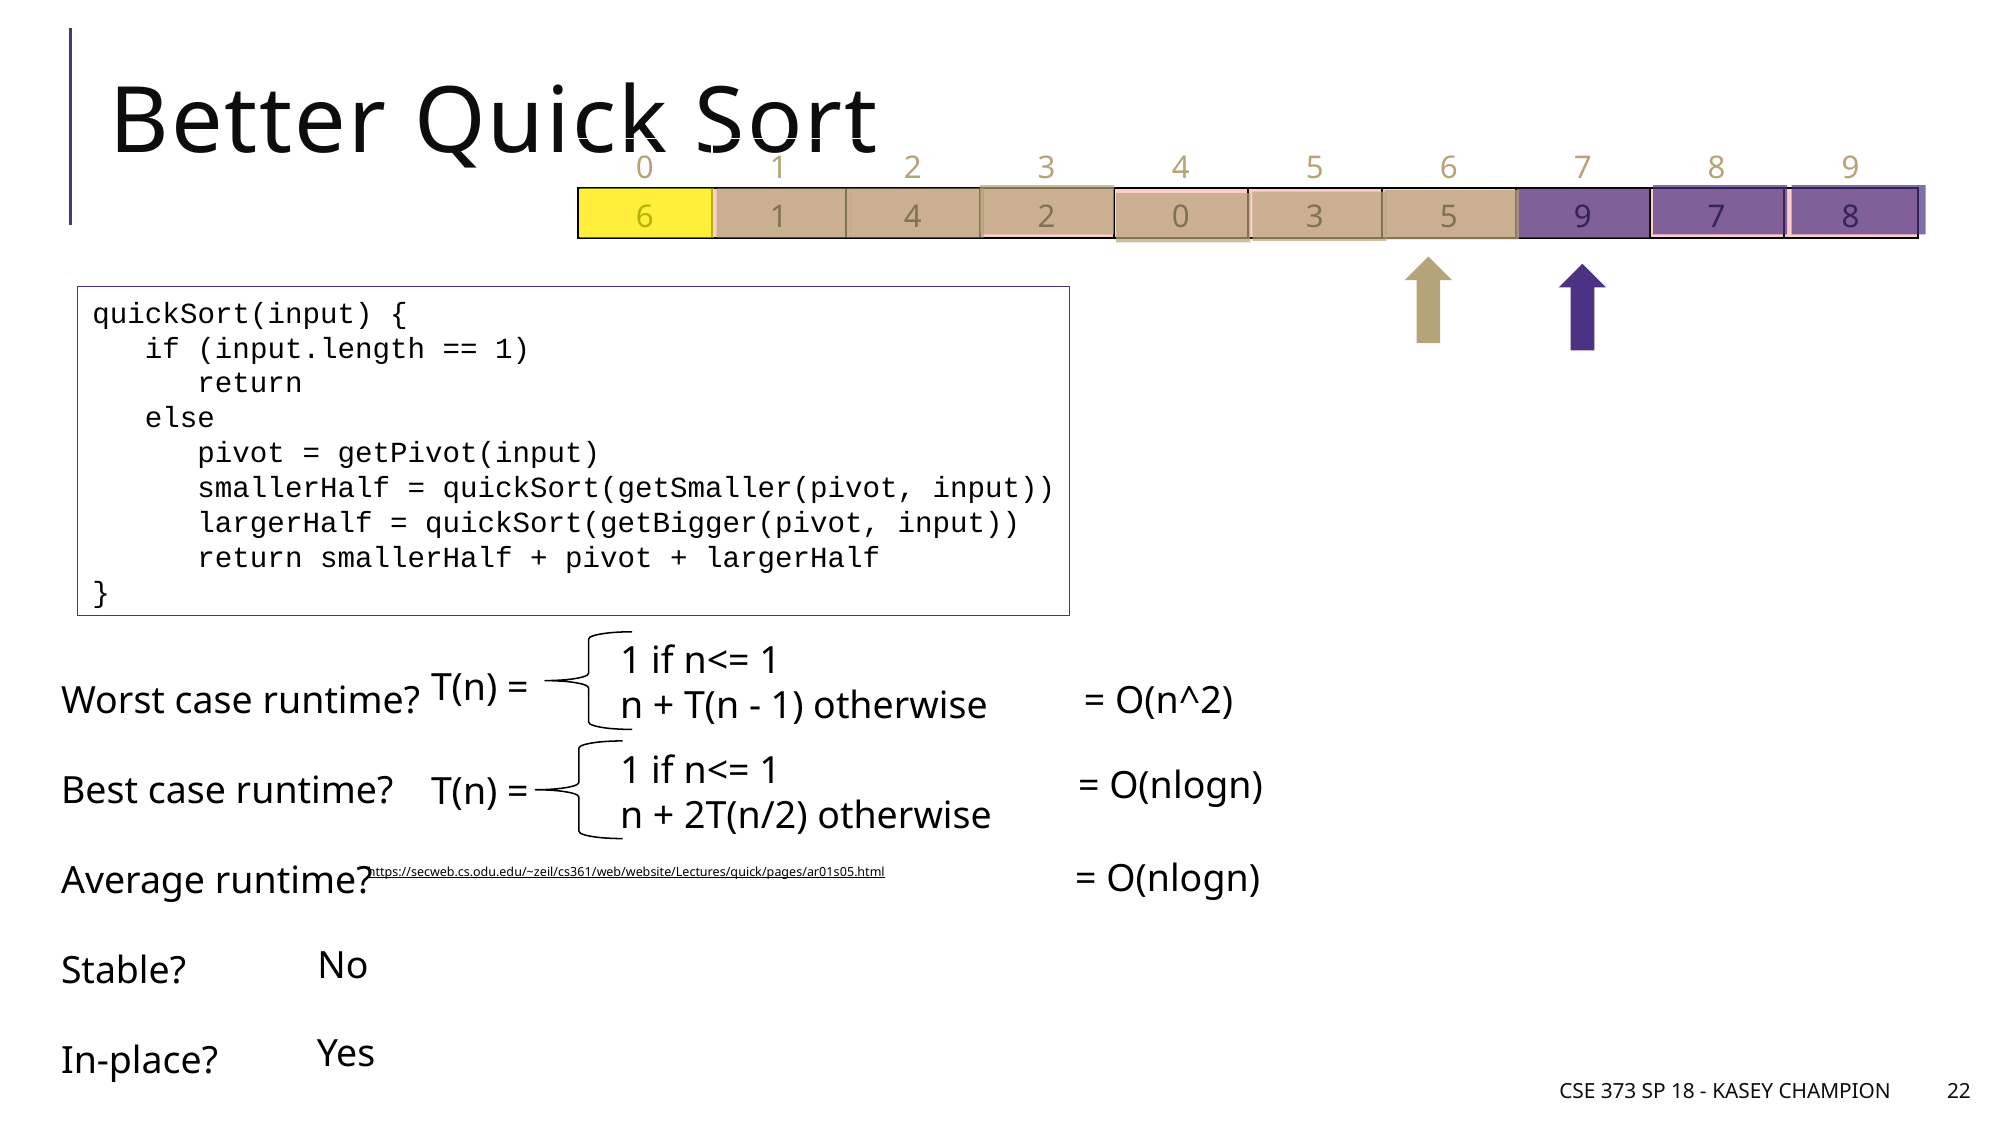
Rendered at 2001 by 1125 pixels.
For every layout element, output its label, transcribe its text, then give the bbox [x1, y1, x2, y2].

text_box T(n) = [416, 759, 554, 820]
text_box [579, 187, 715, 239]
table_header 9 [1785, 139, 1917, 187]
table_header 5 [1249, 139, 1381, 187]
text_box Yes [302, 1021, 391, 1081]
text_box [1403, 255, 1454, 345]
table_header 3 [981, 139, 1113, 184]
text_box Worst case runtime? Best case runtime? Average runtime? Stable? In-place? [46, 668, 436, 1089]
table_header 1 [713, 139, 845, 187]
table_header 6 [1383, 139, 1515, 187]
text_box [1557, 262, 1608, 352]
table_header 2 [847, 139, 979, 187]
text_box 1 if n<= 1 n + T(n - 1) otherwise [605, 629, 1003, 779]
text_box = O(n^2) [1069, 668, 1248, 729]
table_header 0 [579, 139, 711, 187]
text_box [715, 187, 849, 239]
text_box No [302, 933, 384, 994]
text_box quickSort(input) { if (input.length == 1) return else pivot = getPivot(input) smallerHalf = quickSort(getSmaller(pivot, input)) largerHalf = quickSort(getBigger(pivot, input)) return smallerHalf + pivot + largerHalf } [77, 286, 1070, 616]
text_box [1384, 189, 1520, 241]
text_box https://secweb.cs.odu.edu/~zeil/cs361/web/website/Lectures/quick/pages/ar01s05.html [353, 856, 903, 888]
text_box [1790, 184, 1927, 236]
slide_number 22 [1916, 1069, 1986, 1115]
text_box [554, 632, 605, 729]
text_box 1 if n<= 1 n + 2T(n/2) otherwise [605, 738, 1008, 844]
text_box = O(nlogn) [1063, 753, 1278, 814]
table_header 8 [1651, 139, 1783, 187]
title Better Quick Sort [94, 43, 1930, 210]
text_box [849, 187, 986, 239]
footer CSE 373 SP 18 - Kasey Champion [937, 1069, 1906, 1115]
text_box [534, 740, 623, 840]
text_box [979, 184, 1115, 236]
table_header 4 [1115, 139, 1247, 187]
text_box [1514, 187, 1651, 239]
text_box = O(nlogn) [1060, 846, 1276, 906]
table_header 7 [1517, 139, 1649, 187]
text_box [1652, 184, 1788, 236]
text_box [1251, 190, 1388, 242]
text_box T(n) = [416, 655, 554, 716]
text_box [1115, 192, 1252, 244]
